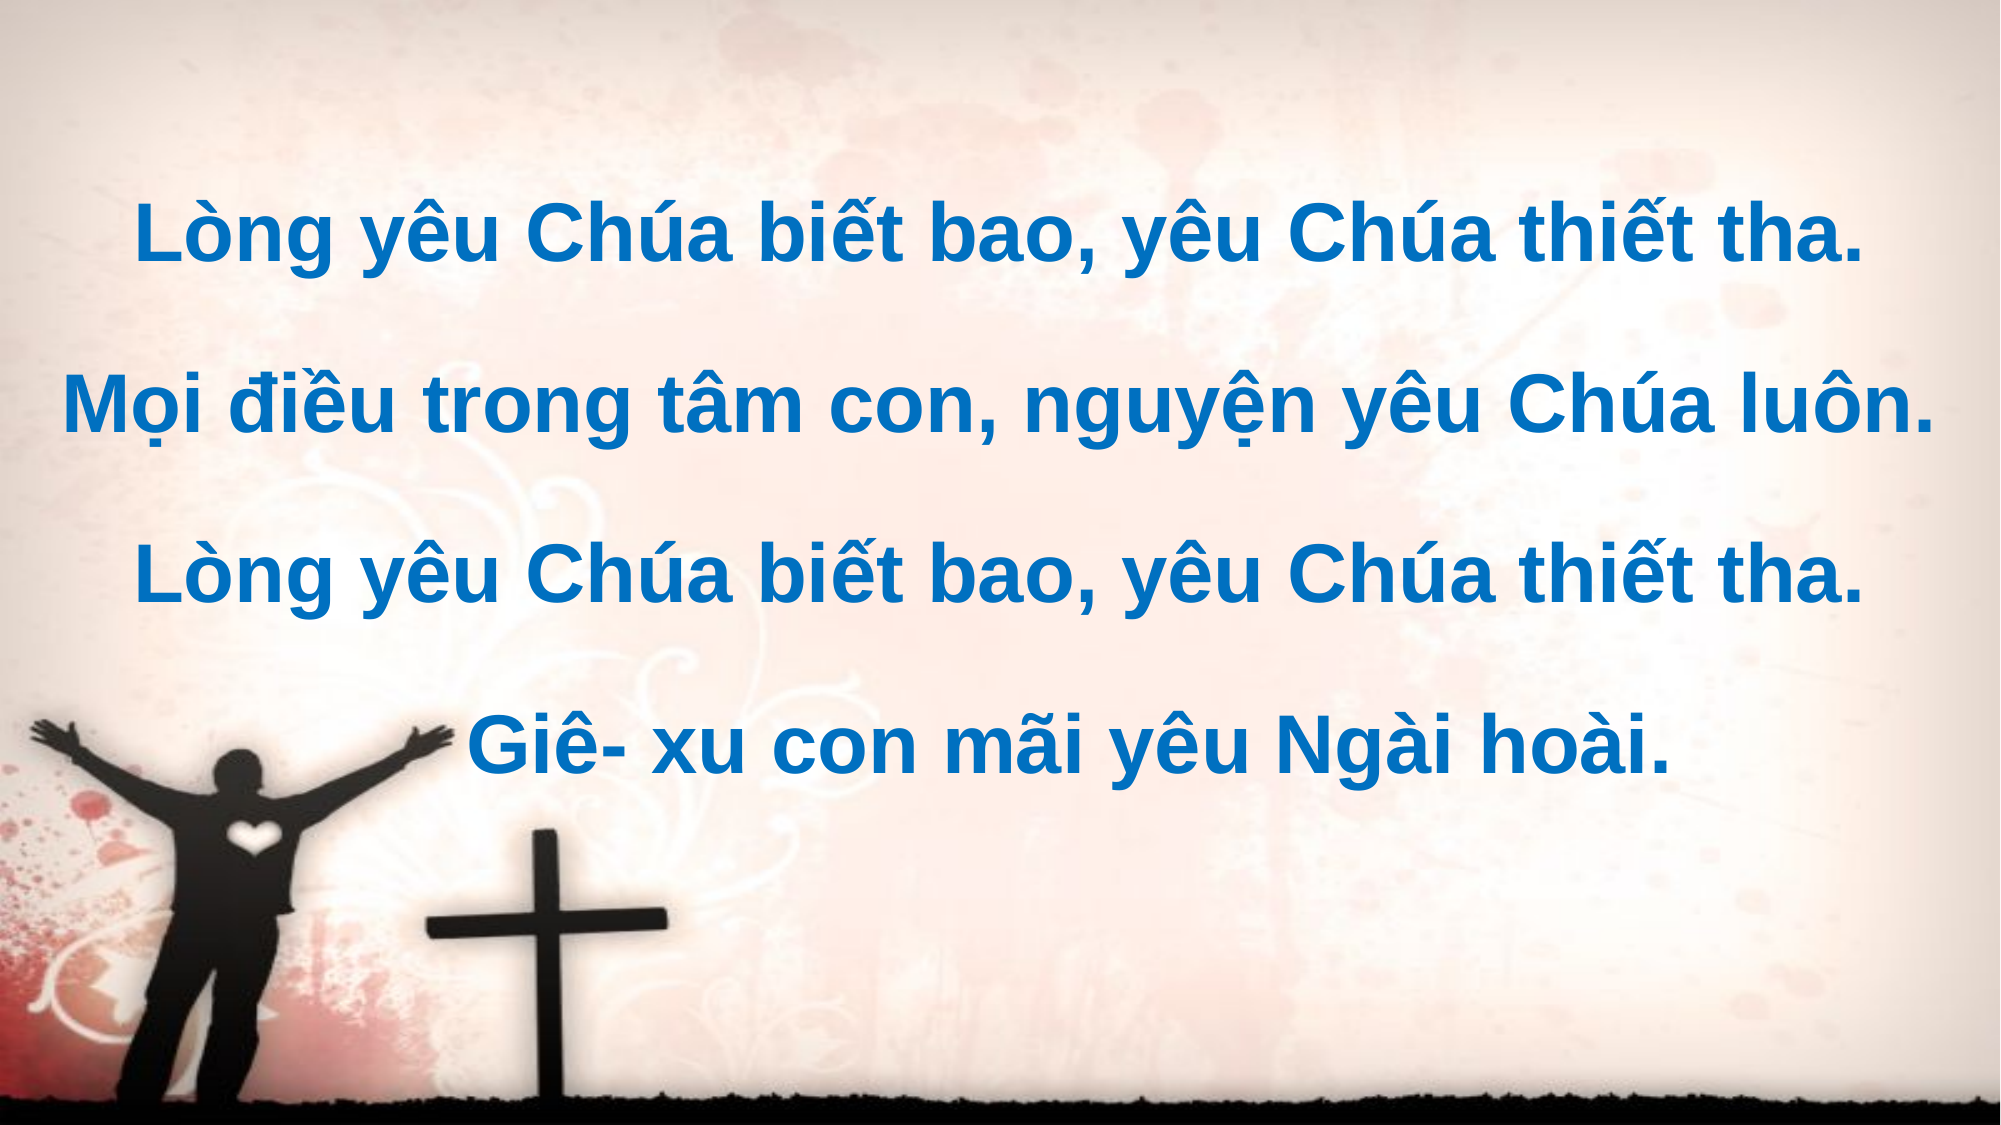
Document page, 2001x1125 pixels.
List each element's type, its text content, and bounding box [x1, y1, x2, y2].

list Lòng yêu Chúa biết bao, yêu Chúa thiết tha. Mọi điều trong tâm con, nguyện yêu Chúa luôn. Lòng yêu Chúa biết bao, yêu Chúa thiết tha. Giê- xu con mãi yêu Ngài hoài. [0, 0, 2000, 1125]
